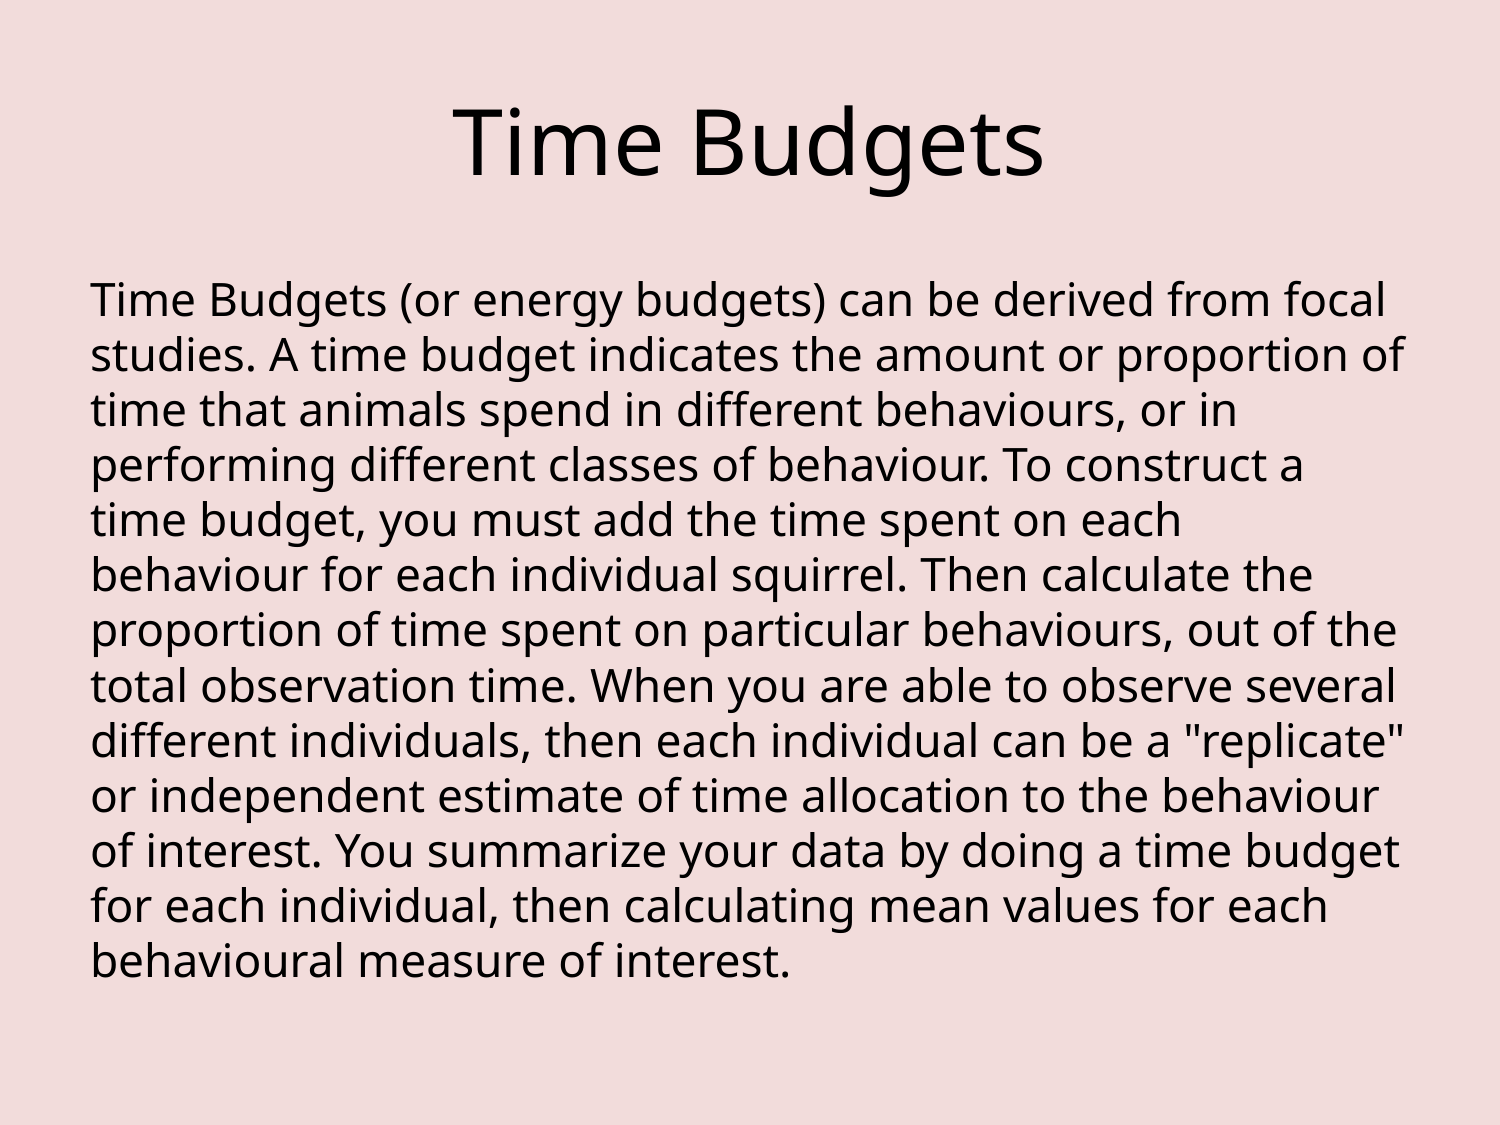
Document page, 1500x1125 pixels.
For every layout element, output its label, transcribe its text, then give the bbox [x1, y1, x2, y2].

title Time Budgets [75, 45, 1425, 233]
list Time Budgets (or energy budgets) can be derived from focal studies. A time budget indicates the amount or proportion of time that animals spend in different behaviours, or in performing different classes of behaviour. To construct a time budget, you must add the time spent on each behaviour for each individual squirrel. Then calculate the proportion of time spent on particular behaviours, out of the total observation time. When you are able to observe several different individuals, then each individual can be a "replicate" or independent estimate of time allocation to the behaviour of interest. You summarize your data by doing a time budget for each individual, then calculating mean values for each behavioural measure of interest. [75, 262, 1425, 1005]
